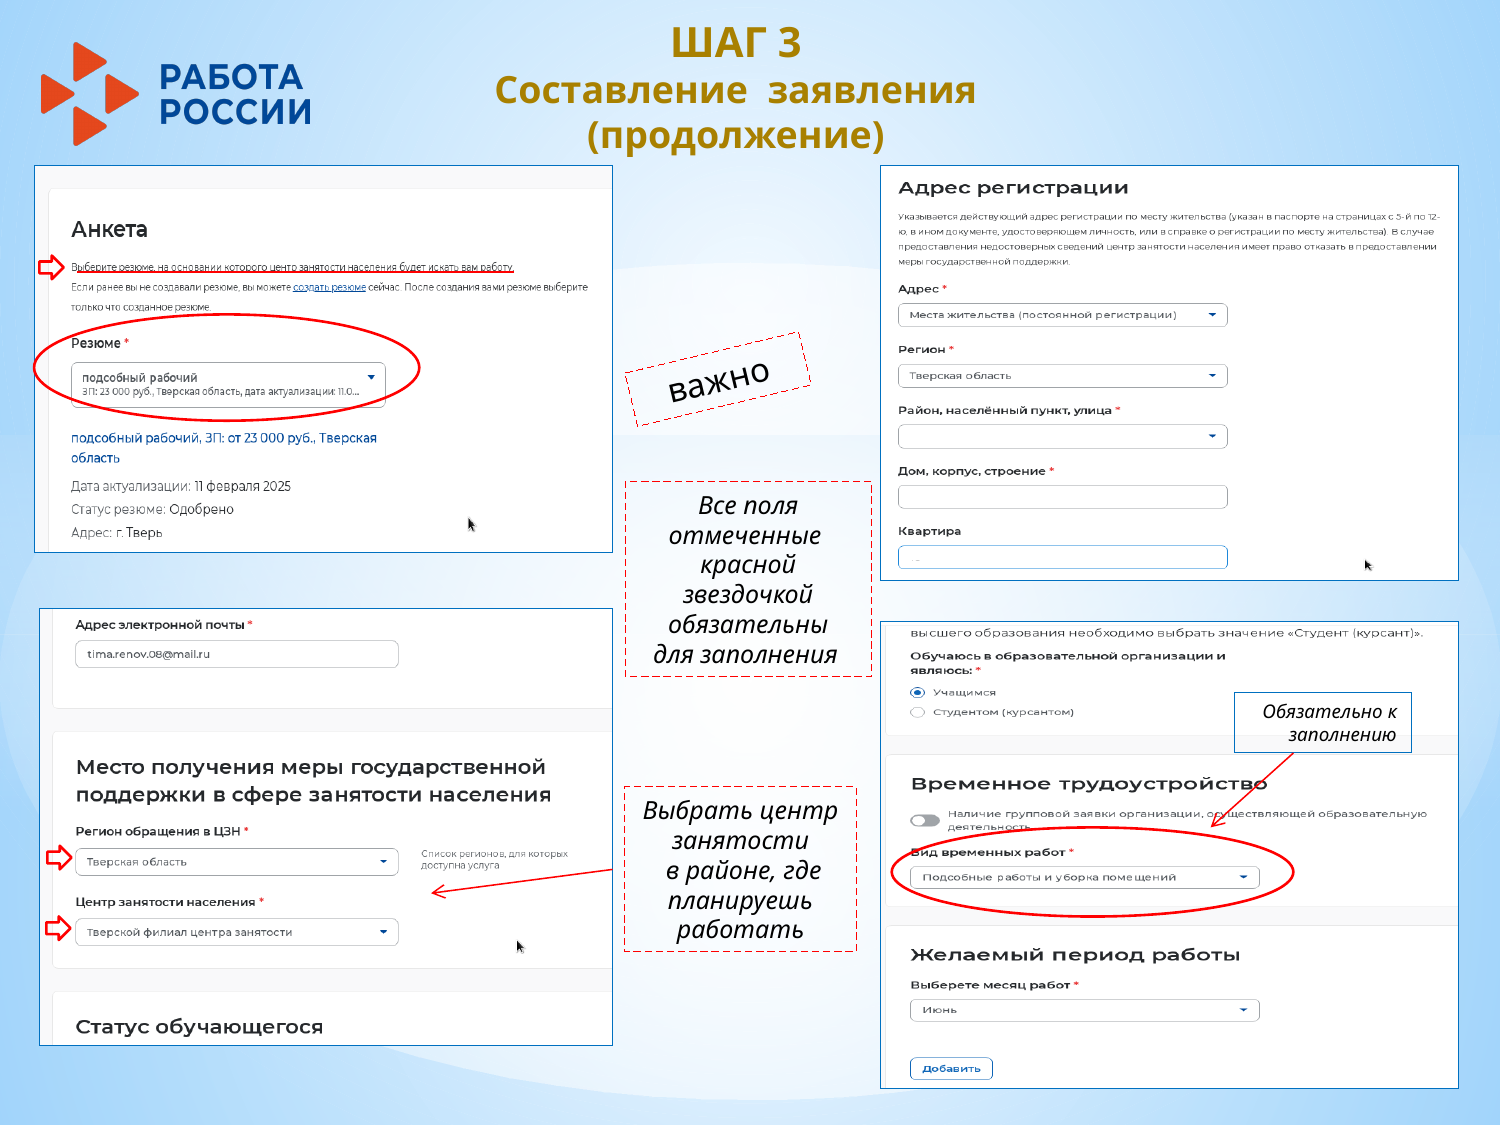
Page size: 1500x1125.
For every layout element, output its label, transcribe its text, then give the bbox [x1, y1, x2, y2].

picture [33, 164, 613, 554]
picture [879, 621, 1460, 1089]
text_box Выбрать центр занятости в районе, где планируешь работать [624, 786, 857, 952]
text_box ШАГ 3 Составление заявления (продолжение) [361, 8, 1111, 163]
picture [39, 608, 613, 1047]
text_box важно [624, 331, 812, 427]
picture [41, 42, 310, 149]
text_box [1210, 752, 1294, 828]
text_box Все поля отмеченные красной звездочкой обязательны для заполнения [625, 481, 872, 677]
picture [879, 164, 1460, 581]
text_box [430, 869, 613, 894]
